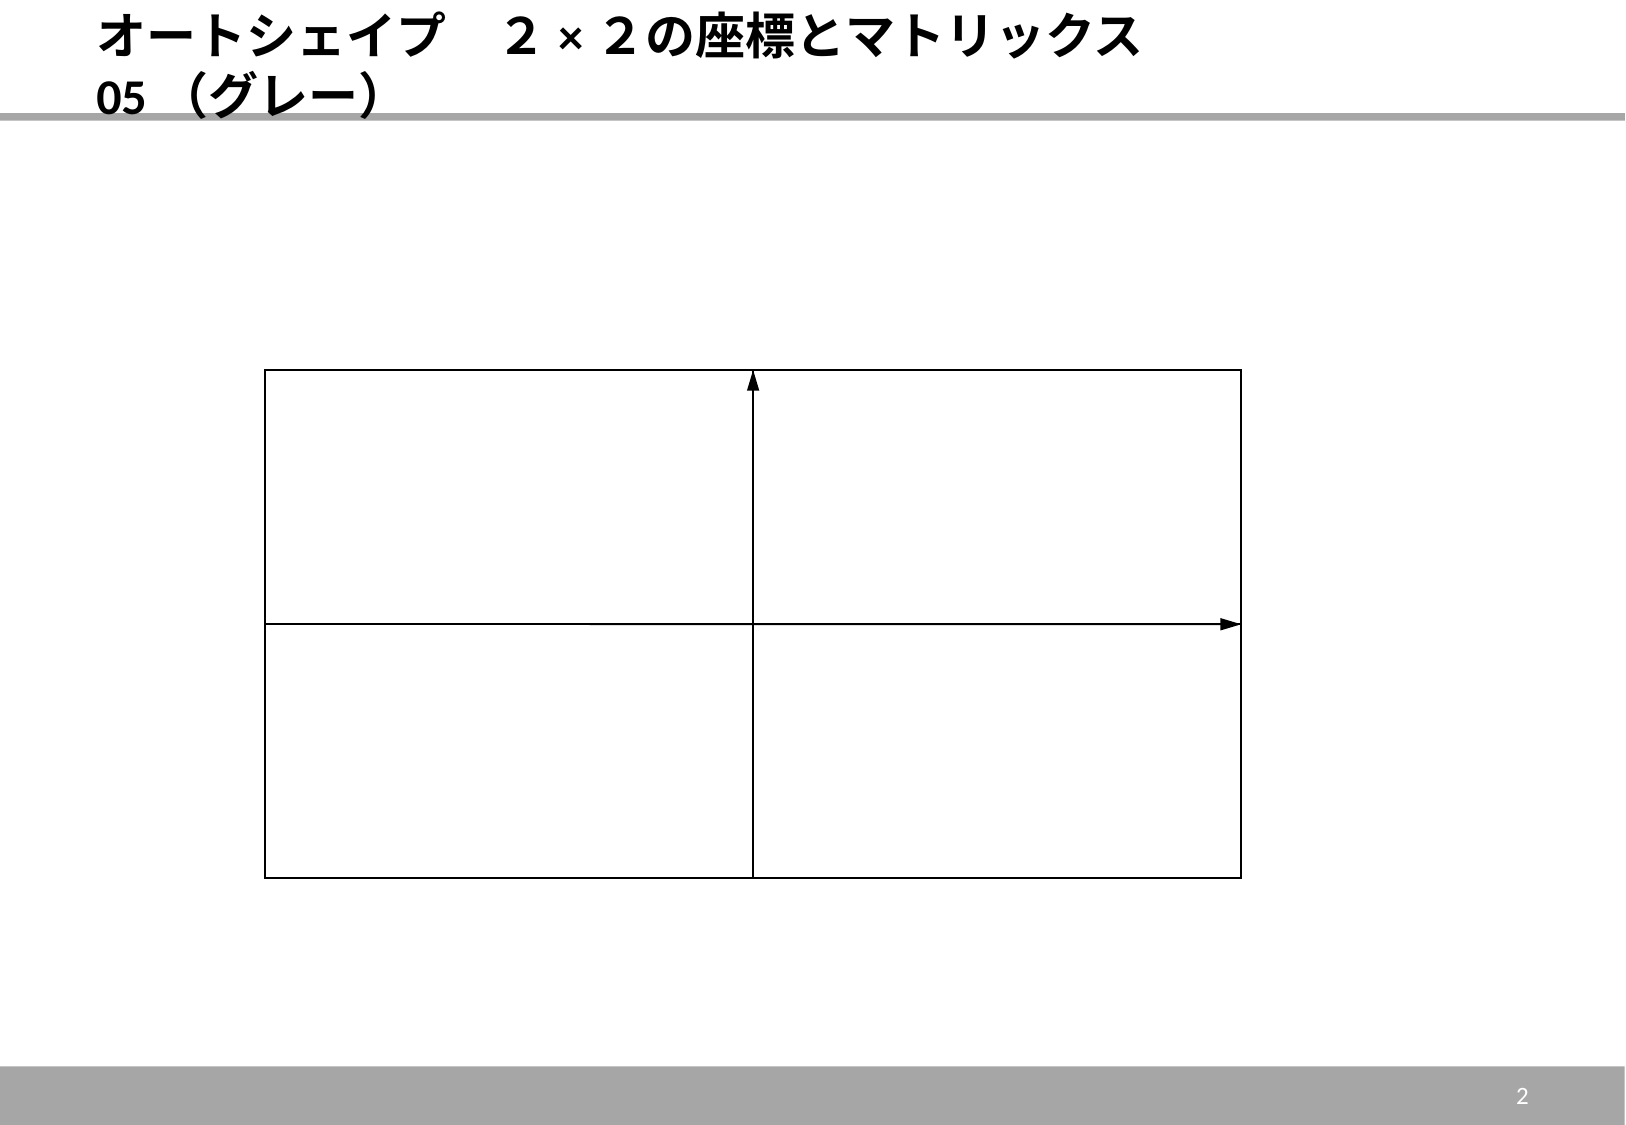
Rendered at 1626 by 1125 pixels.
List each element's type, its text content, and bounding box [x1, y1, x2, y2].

text_box [265, 369, 753, 624]
text_box [754, 618, 1242, 631]
text_box [753, 369, 1242, 624]
text_box [754, 625, 1242, 879]
title オートシェイプ ２×２の座標とマトリックス05（グレー） [81, 23, 1258, 106]
slide_number 2 [1164, 1065, 1544, 1125]
text_box [746, 370, 760, 879]
text_box [265, 625, 752, 879]
